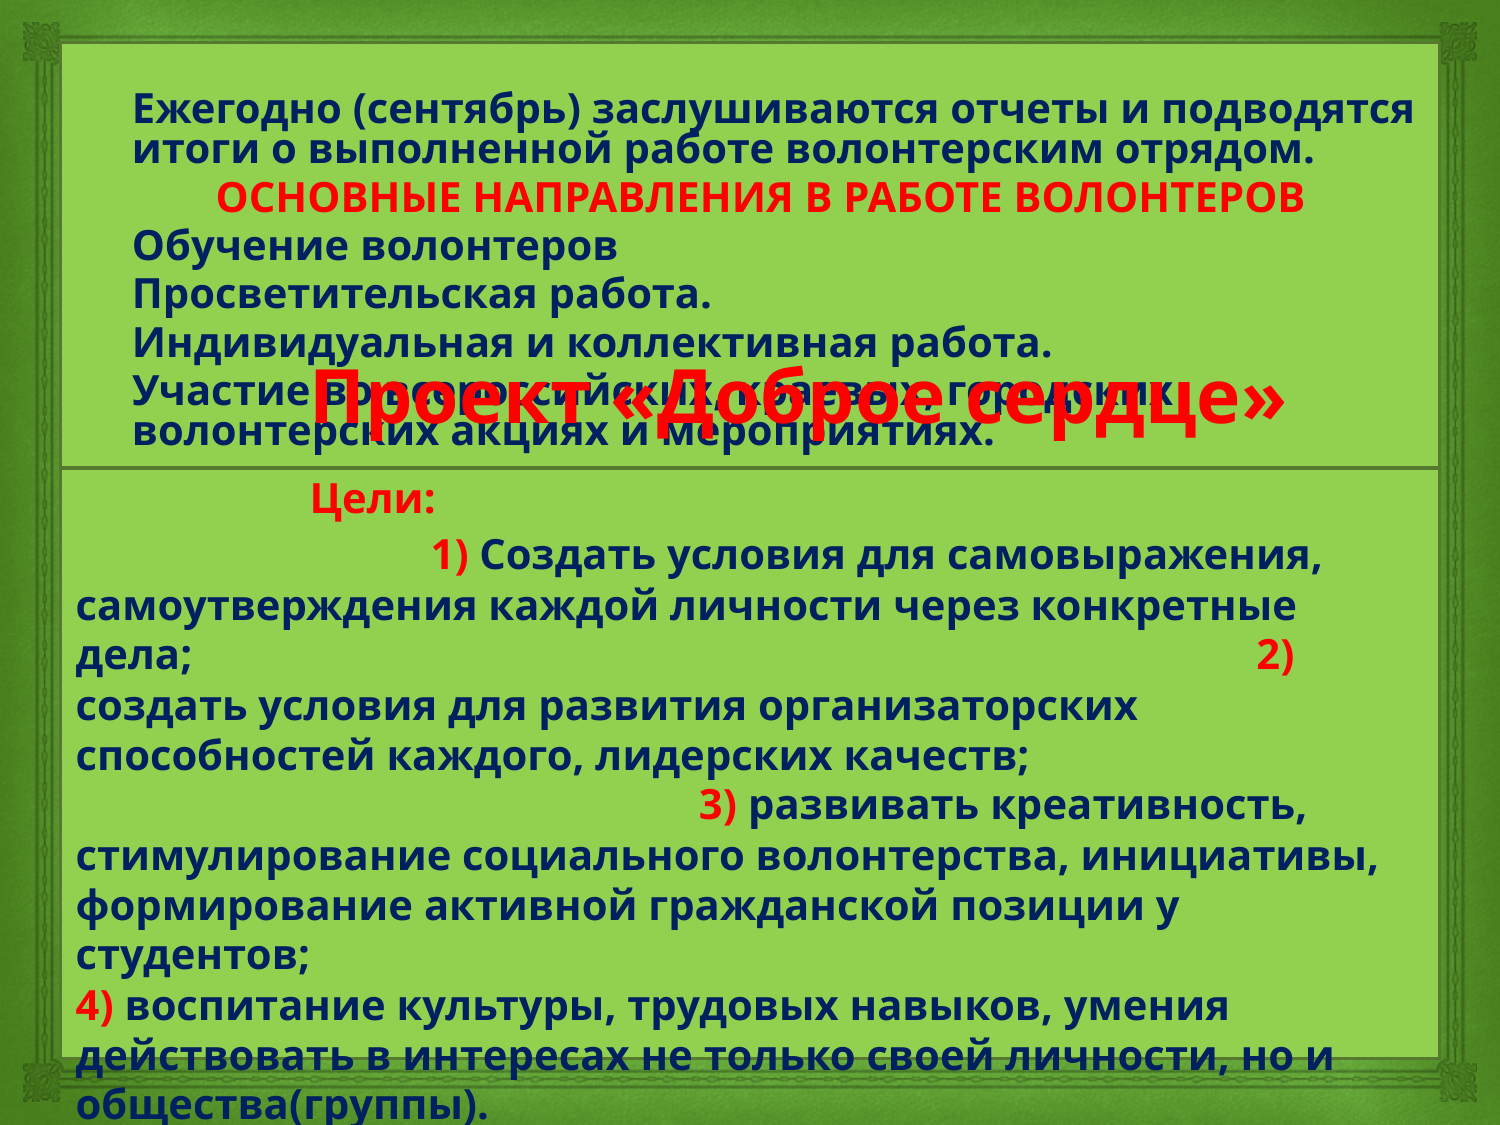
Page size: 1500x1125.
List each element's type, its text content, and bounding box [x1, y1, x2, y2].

picture [0, 0, 1500, 1125]
text_box Проект «Доброе сердце» Цели: 1) Создать условия для самовыражения, самоутверждения каждой личности через конкретные дела; 2) создать условия для развития организаторских способностей каждого, лидерских качеств; 3) развивать креативность, стимулирование социального волонтерства, инициативы, формирование активной гражданской позиции у студентов; 4) воспитание культуры, трудовых навыков, умения действовать в интересах не только своей личности, но и общества(группы). [59, 466, 1441, 1060]
text_box Ежегодно (сентябрь) заслушиваются отчеты и подводятся итоги о выполненной работе волонтерским отрядом. ОСНОВНЫЕ НАПРАВЛЕНИЯ В РАБОТЕ ВОЛОНТЕРОВ Обучение волонтеров Просветительская работа. Индивидуальная и коллективная работа. Участие во всероссийских, краевых, городских волонтерских акциях и мероприятиях. [59, 41, 1441, 466]
